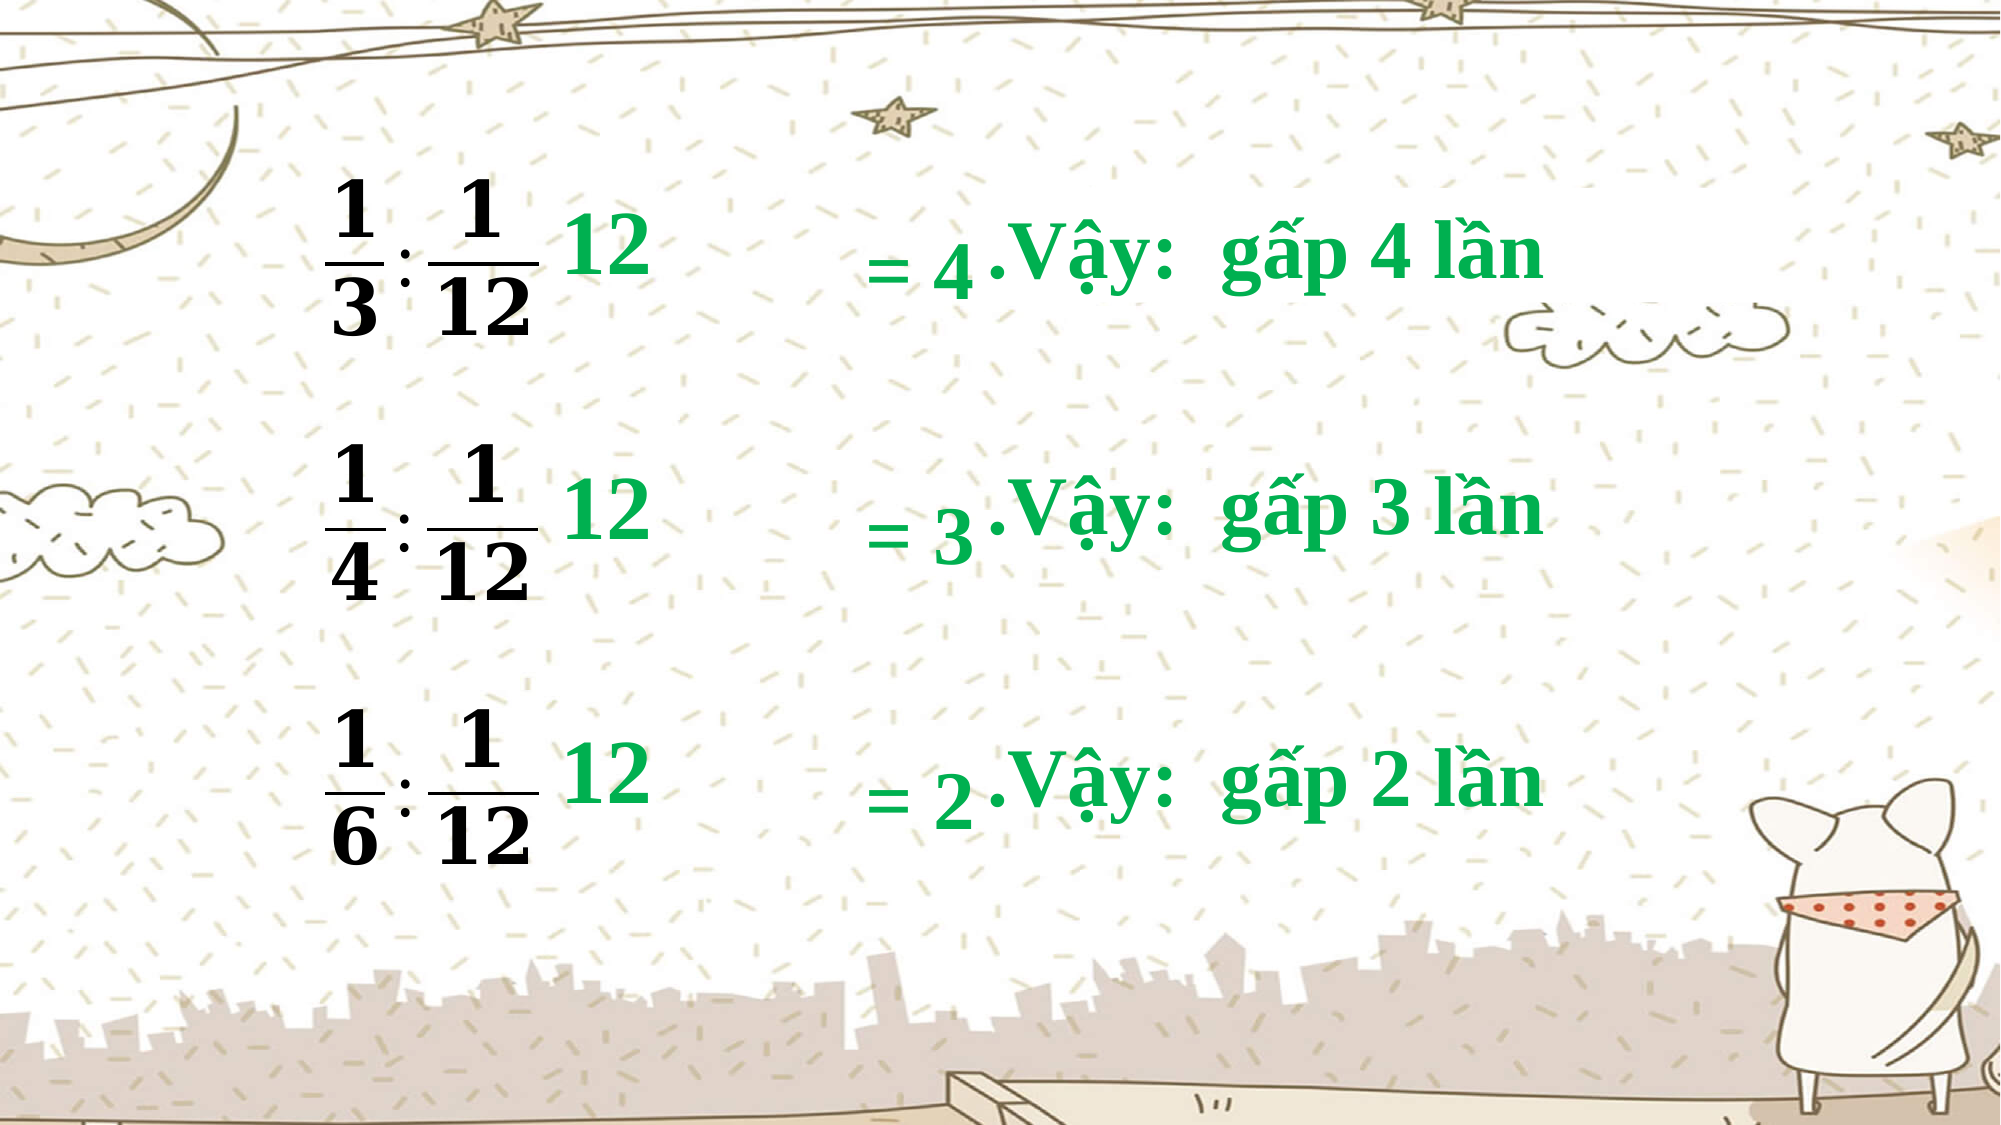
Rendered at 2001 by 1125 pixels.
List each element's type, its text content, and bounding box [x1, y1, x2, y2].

text_box = 4 [850, 209, 1073, 324]
text_box = 3 [850, 474, 1073, 589]
text_box = 2 [850, 738, 1073, 854]
picture [0, 0, 2001, 1125]
